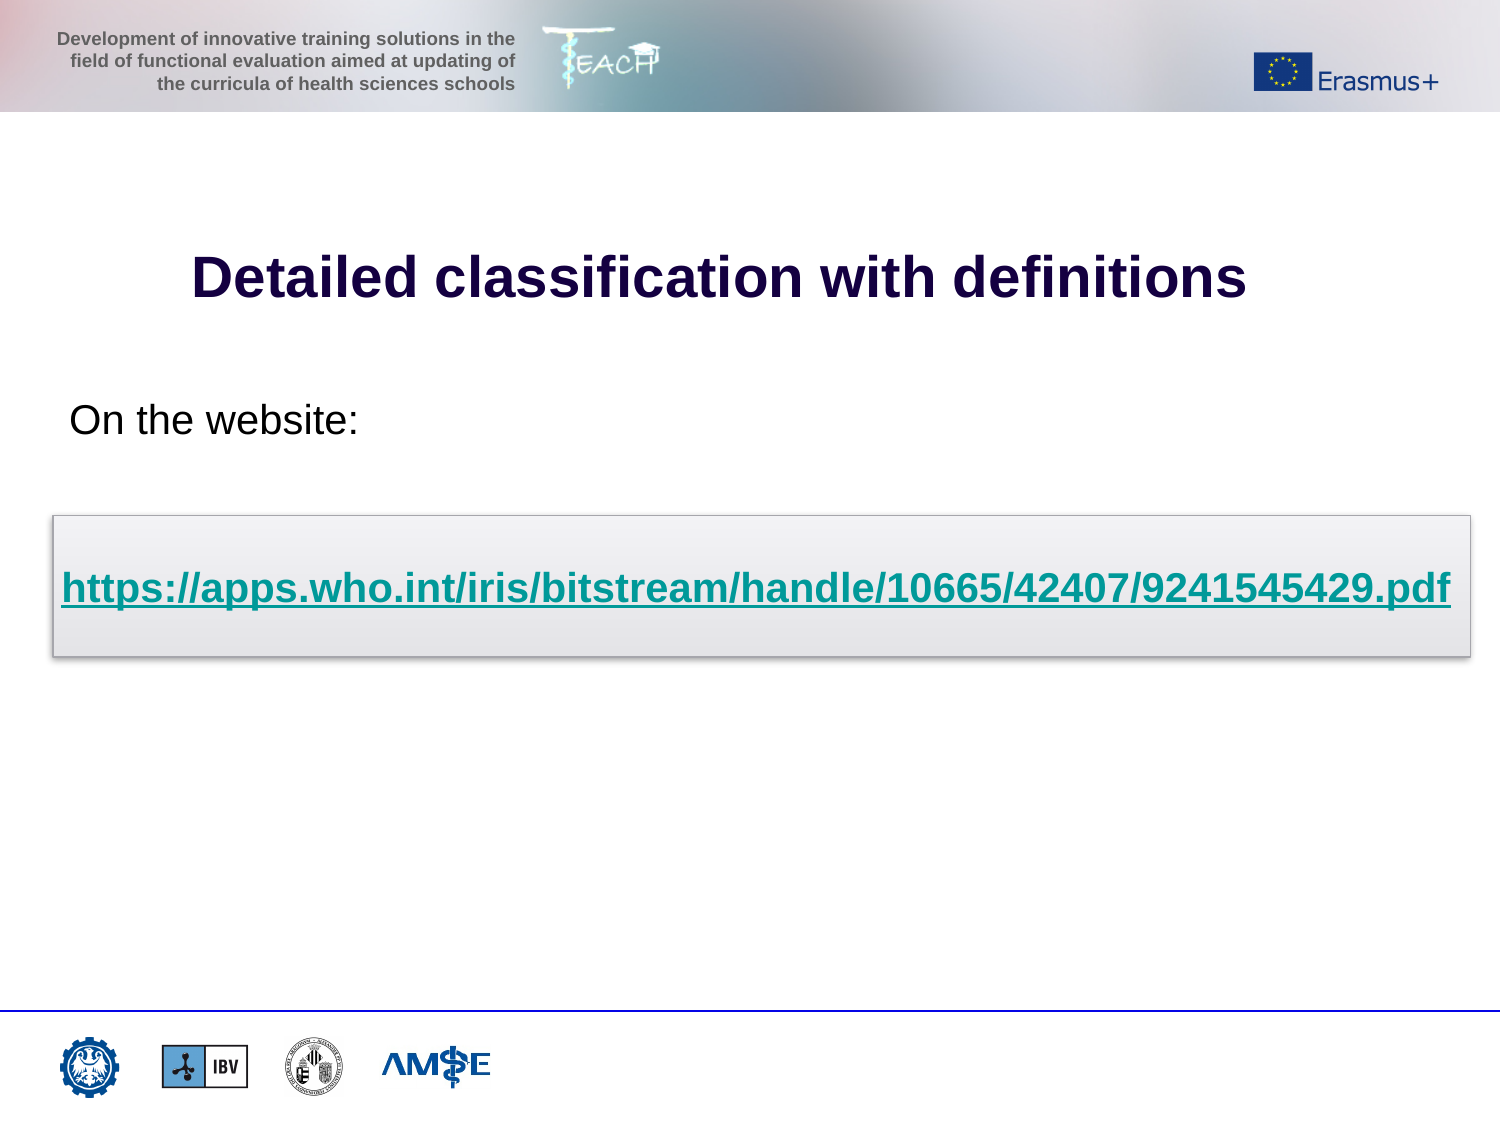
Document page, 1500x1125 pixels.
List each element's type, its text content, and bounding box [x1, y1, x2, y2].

picture [53, 1035, 126, 1099]
picture [0, 1, 1500, 112]
text_box Detailed classification with definitions [53, 231, 1388, 317]
text_box On the website: [54, 385, 375, 451]
picture [161, 1044, 249, 1089]
text_box https://apps.who.int/iris/bitstream/handle/10665/42407/9241545429.pdf [52, 515, 1471, 658]
picture [284, 1036, 344, 1097]
picture [379, 1044, 491, 1089]
